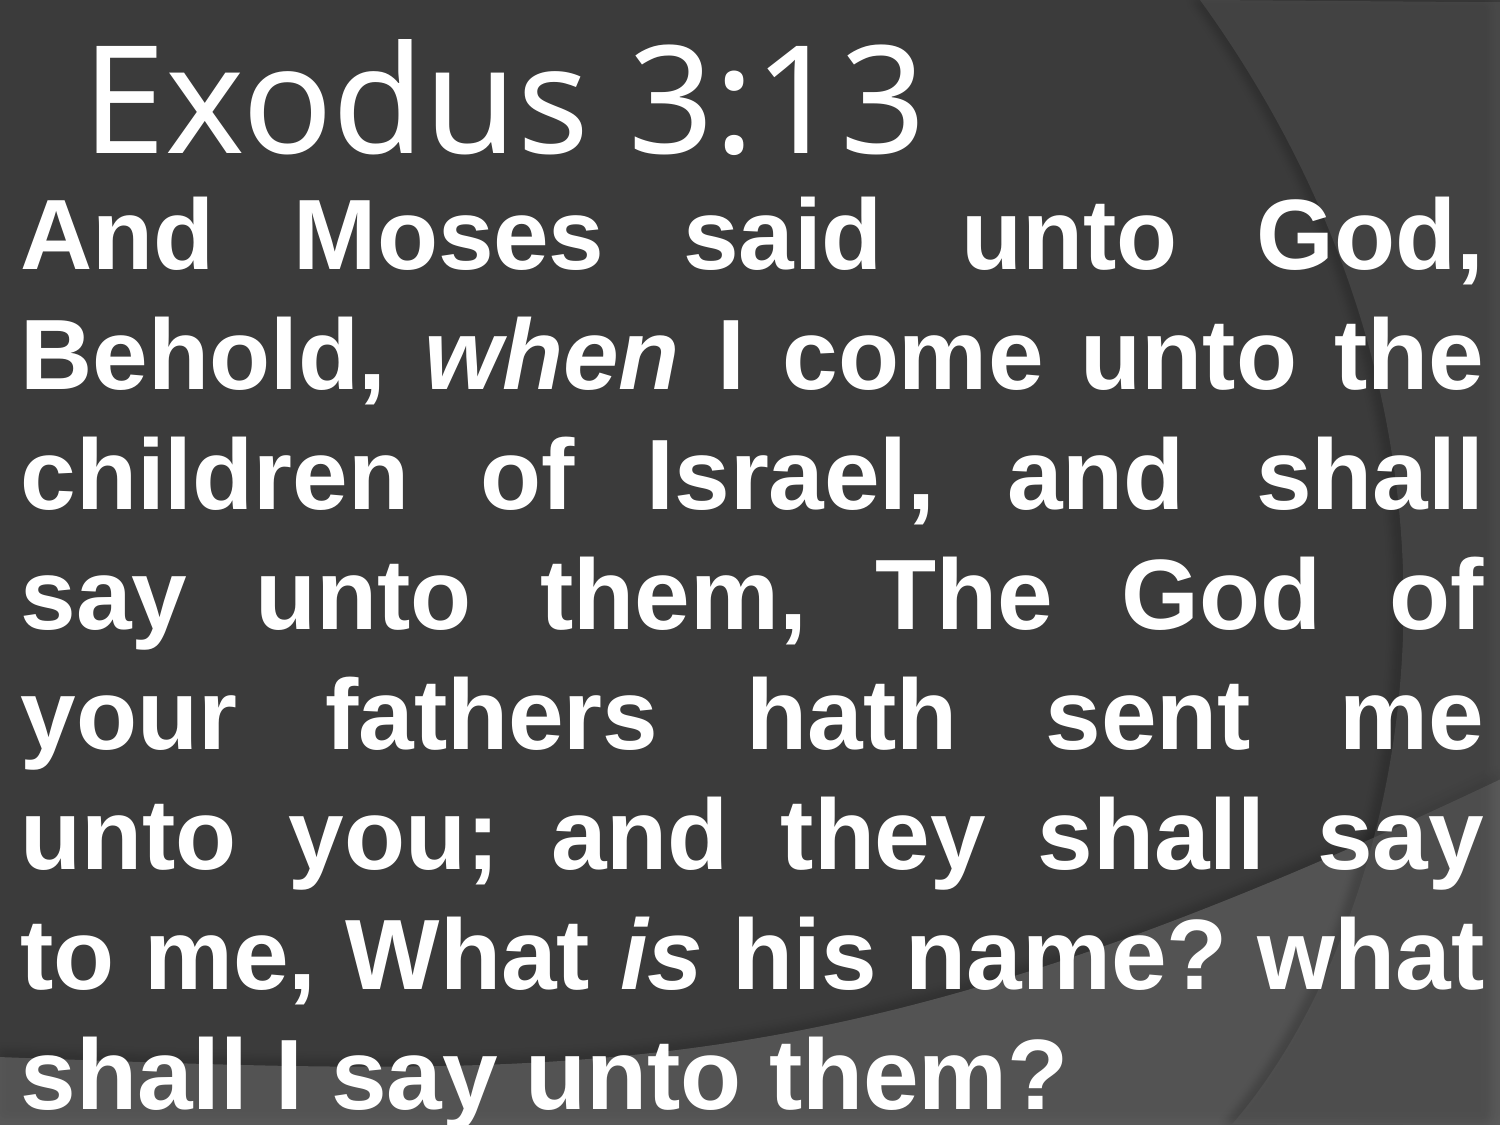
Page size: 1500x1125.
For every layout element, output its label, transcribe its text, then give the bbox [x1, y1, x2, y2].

title Exodus 3:13 [75, 0, 1300, 162]
list And Moses said unto God, Behold, when I come unto the children of Israel, and shall say unto them, The God of your fathers hath sent me unto you; and they shall say to me, What is his name? what shall I say unto them? [0, 162, 1500, 1113]
